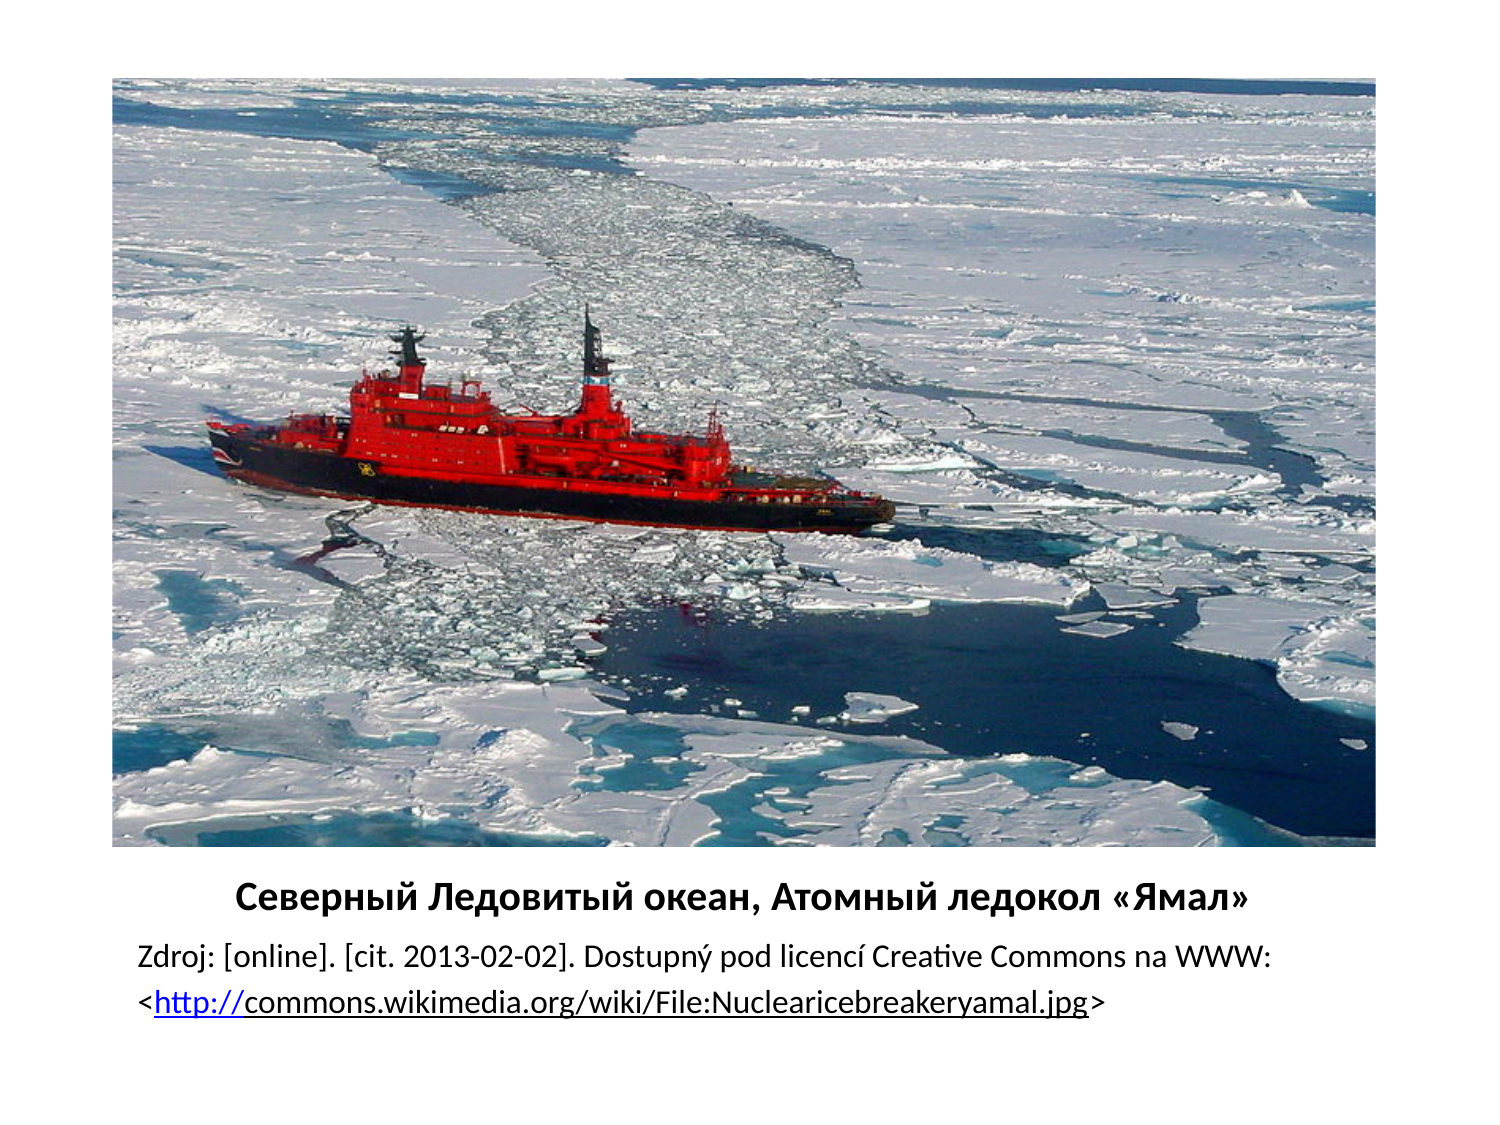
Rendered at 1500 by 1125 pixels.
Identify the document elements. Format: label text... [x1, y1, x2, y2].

title Северный Ледовитый океан, Атомный ледокол «Ямал» [112, 856, 1376, 926]
picture [111, 77, 1376, 847]
list Zdroj: [online]. [cit. 2013-02-02]. Dostupný pod licencí Creative Commons na WWW: <http://commons.wikimedia.org/wiki/File:Nuclearicebreakeryamal.jpg> [112, 926, 1376, 1059]
